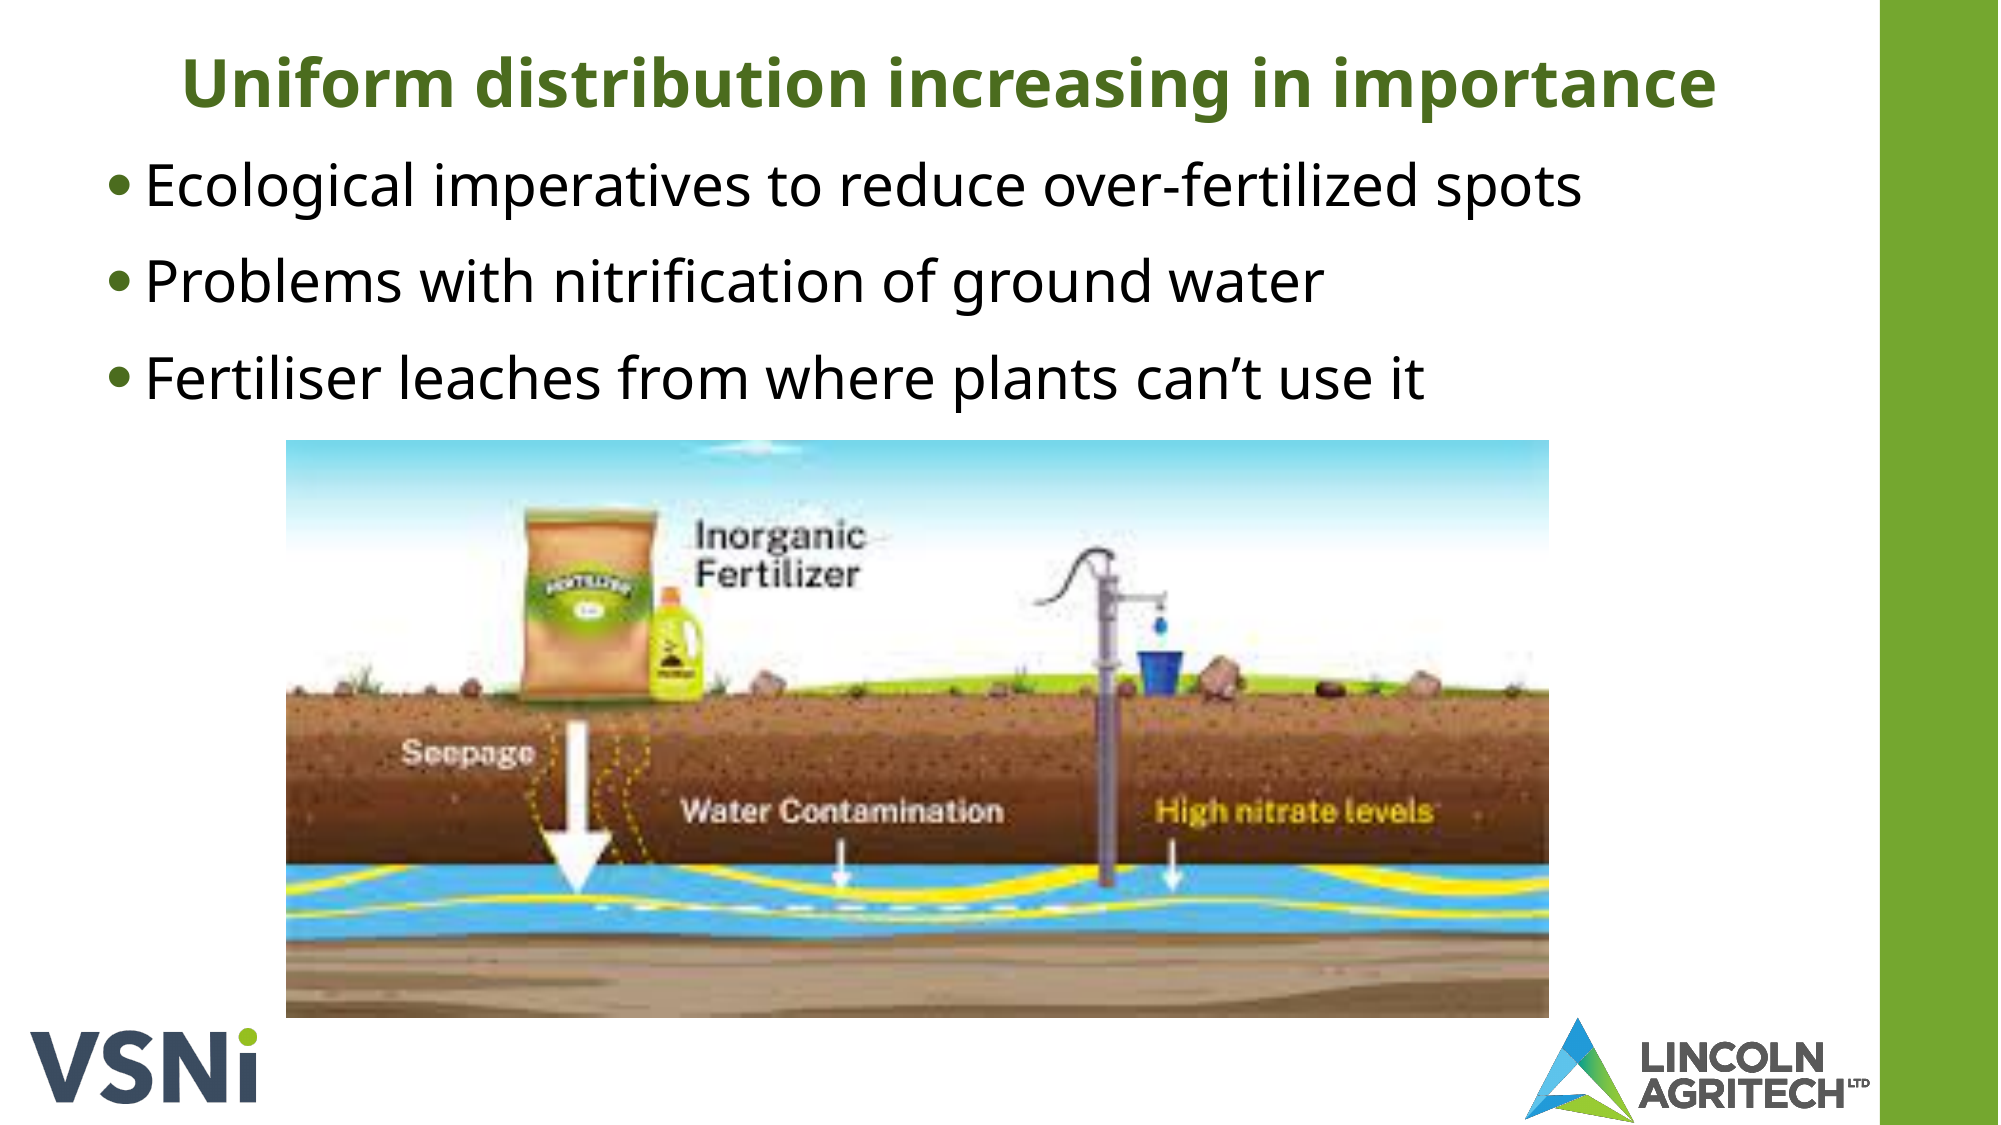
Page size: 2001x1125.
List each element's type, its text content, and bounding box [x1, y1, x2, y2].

title Uniform distribution increasing in importance [27, 22, 1872, 149]
picture [30, 1028, 257, 1104]
picture [286, 440, 1878, 1125]
list Ecological imperatives to reduce over-fertilized spots Problems with nitrification of ground water Fertiliser leaches from where plants can’t use it [91, 148, 1872, 441]
